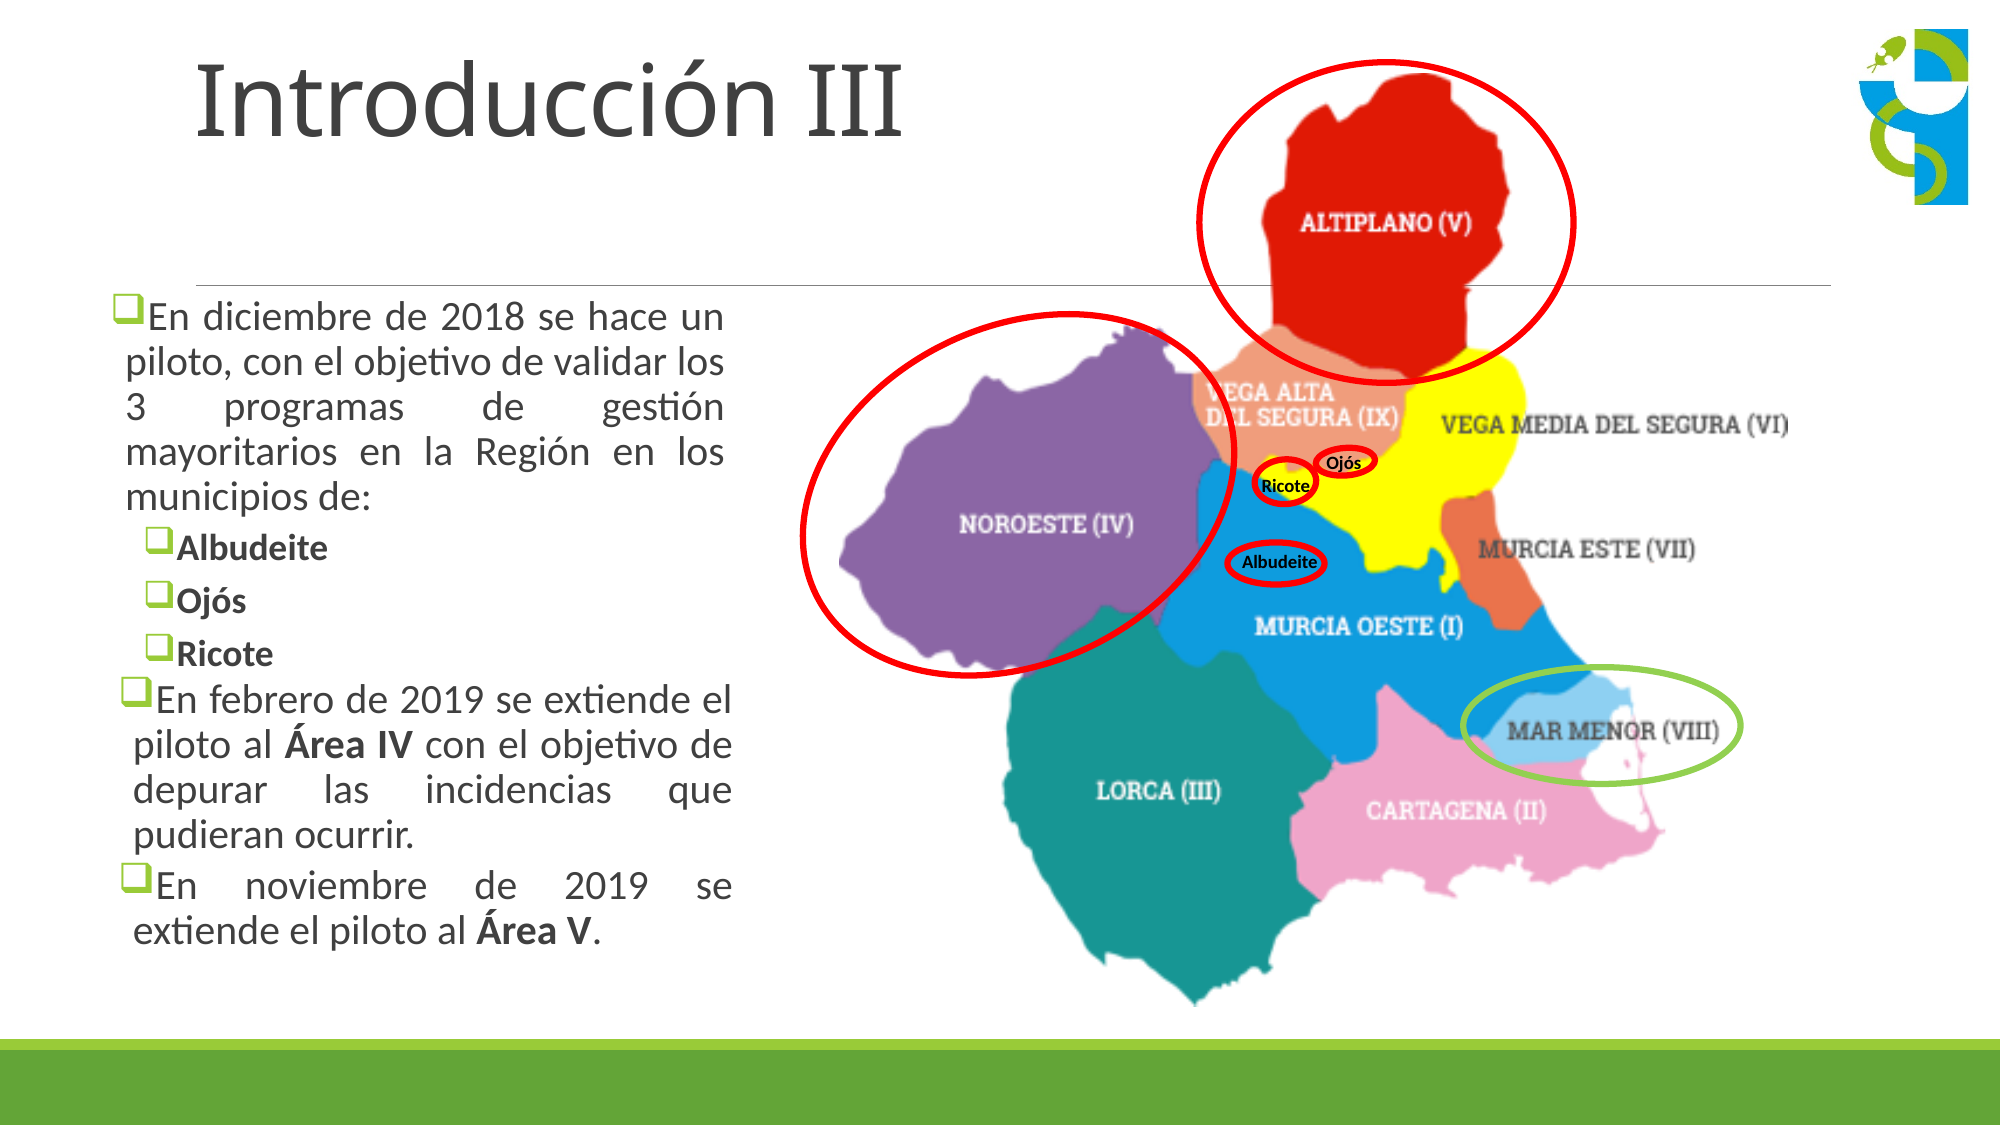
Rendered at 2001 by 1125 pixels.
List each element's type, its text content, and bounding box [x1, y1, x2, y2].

picture [838, 73, 1789, 1008]
list En febrero de 2019 se extiende el piloto al Área IV con el objetivo de depurar las incidencias que pudieran ocurrir. [118, 670, 733, 856]
picture [1829, 28, 1977, 205]
title Introducción III [179, 47, 1830, 285]
text_box [1324, 60, 1449, 70]
text_box En diciembre de 2018 se hace un piloto, con el objetivo de validar los 3 programas de gestión mayoritarios en la Región en los municipios de: Albudeite Ojós Ricote [110, 287, 725, 668]
text_box [801, 435, 835, 625]
text_box En noviembre de 2019 se extiende el piloto al Área V. [118, 856, 733, 1078]
